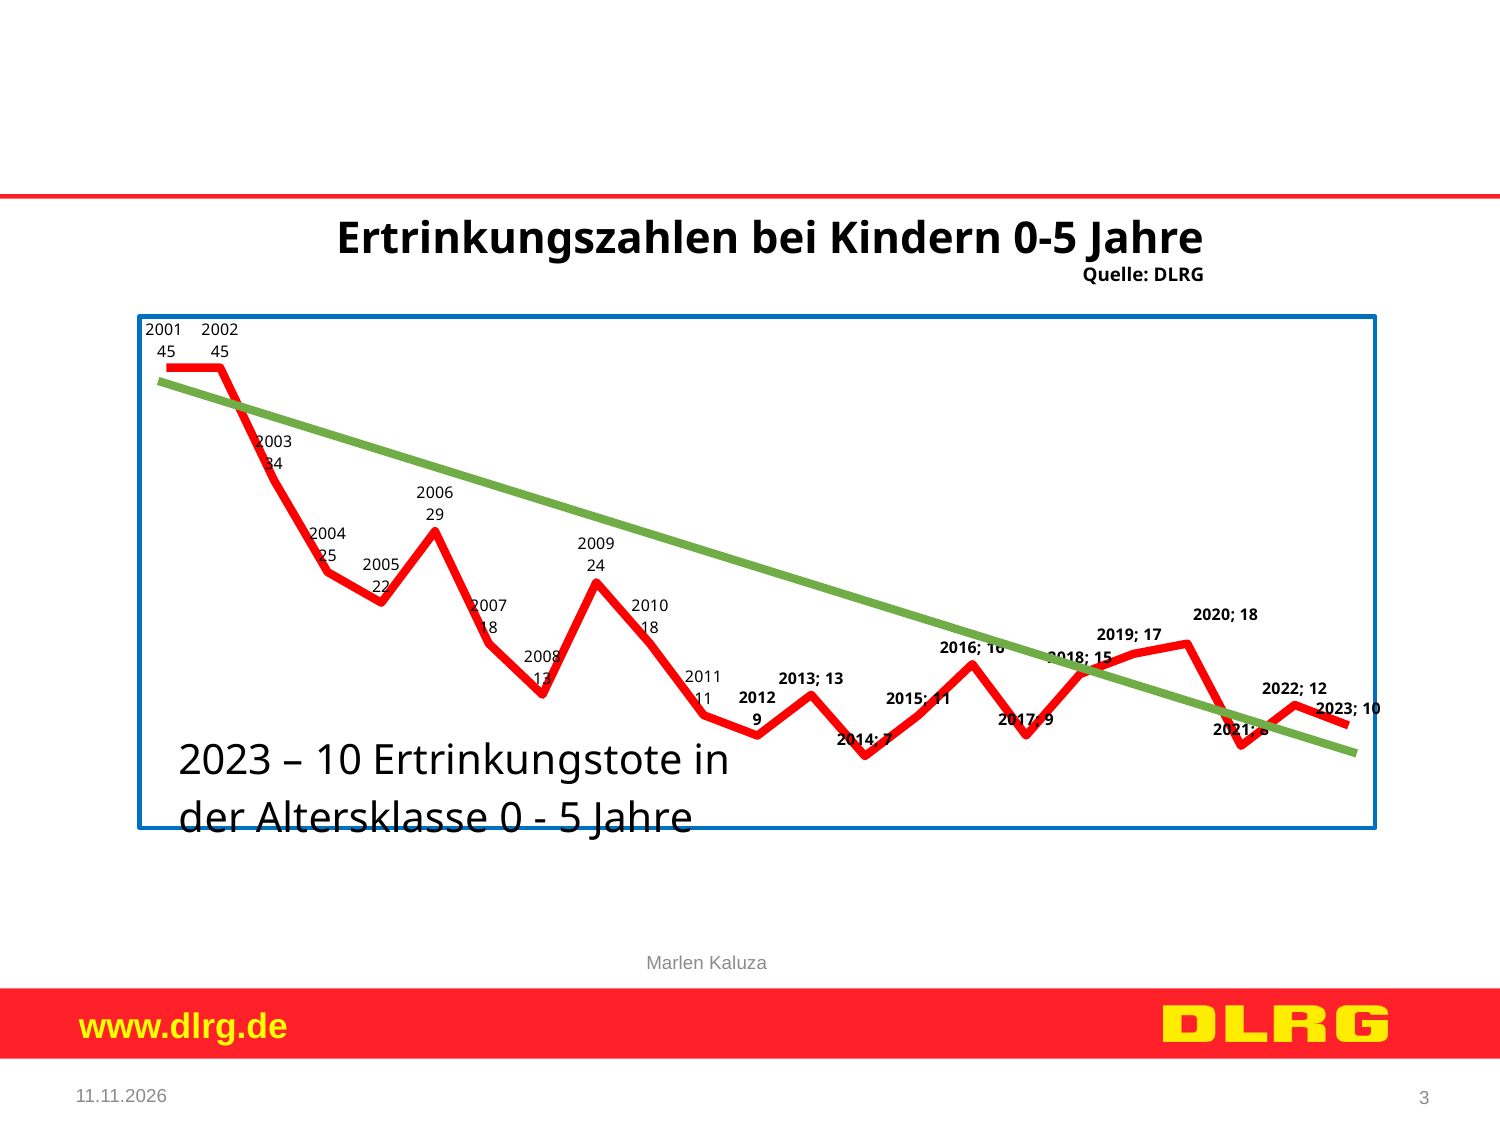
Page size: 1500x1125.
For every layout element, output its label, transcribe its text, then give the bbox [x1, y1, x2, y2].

footer Marlen Kaluza [528, 939, 885, 985]
chart [137, 314, 1382, 881]
slide_number 3 [1136, 1066, 1445, 1125]
text_box Ertrinkungszahlen bei Kindern 0-5 Jahre Quelle: DLRG [321, 202, 1219, 293]
picture [1163, 1005, 1388, 1042]
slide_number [60, 1065, 361, 1125]
